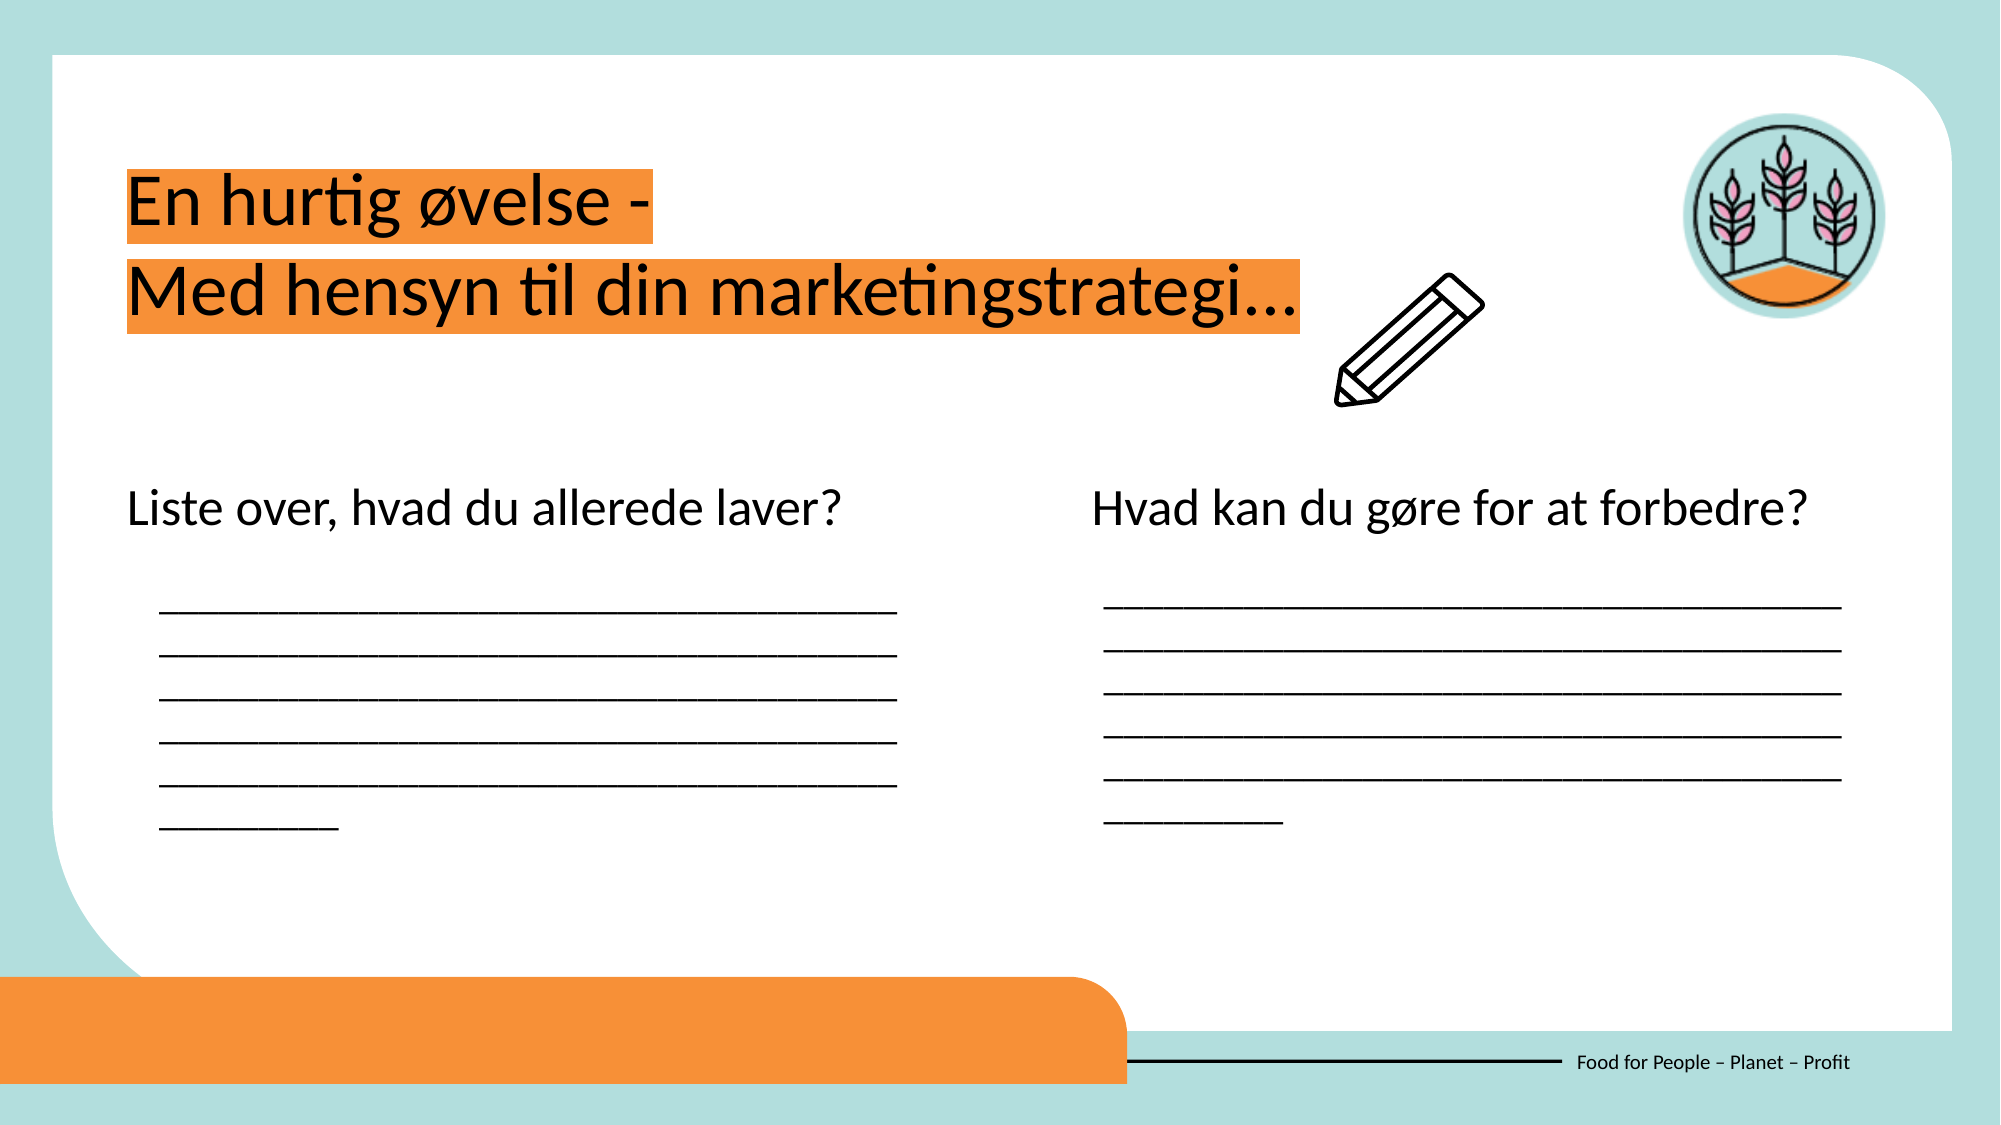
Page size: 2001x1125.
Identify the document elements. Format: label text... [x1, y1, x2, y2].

text_box En hurtig øvelse - Med hensyn til din marketingstrategi... [111, 143, 1410, 338]
text_box __________________________________________________________________________________________________________________________________________________________________________________________________ [111, 568, 926, 844]
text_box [1336, 274, 1483, 406]
text_box Liste over, hvad du allerede laver? [111, 472, 926, 568]
text_box Hvad kan du gøre for at forbedre? [1076, 472, 1890, 568]
text_box __________________________________________________________________________________________________________________________________________________________________________________________________ [1056, 562, 1870, 838]
picture [1650, 92, 1914, 347]
